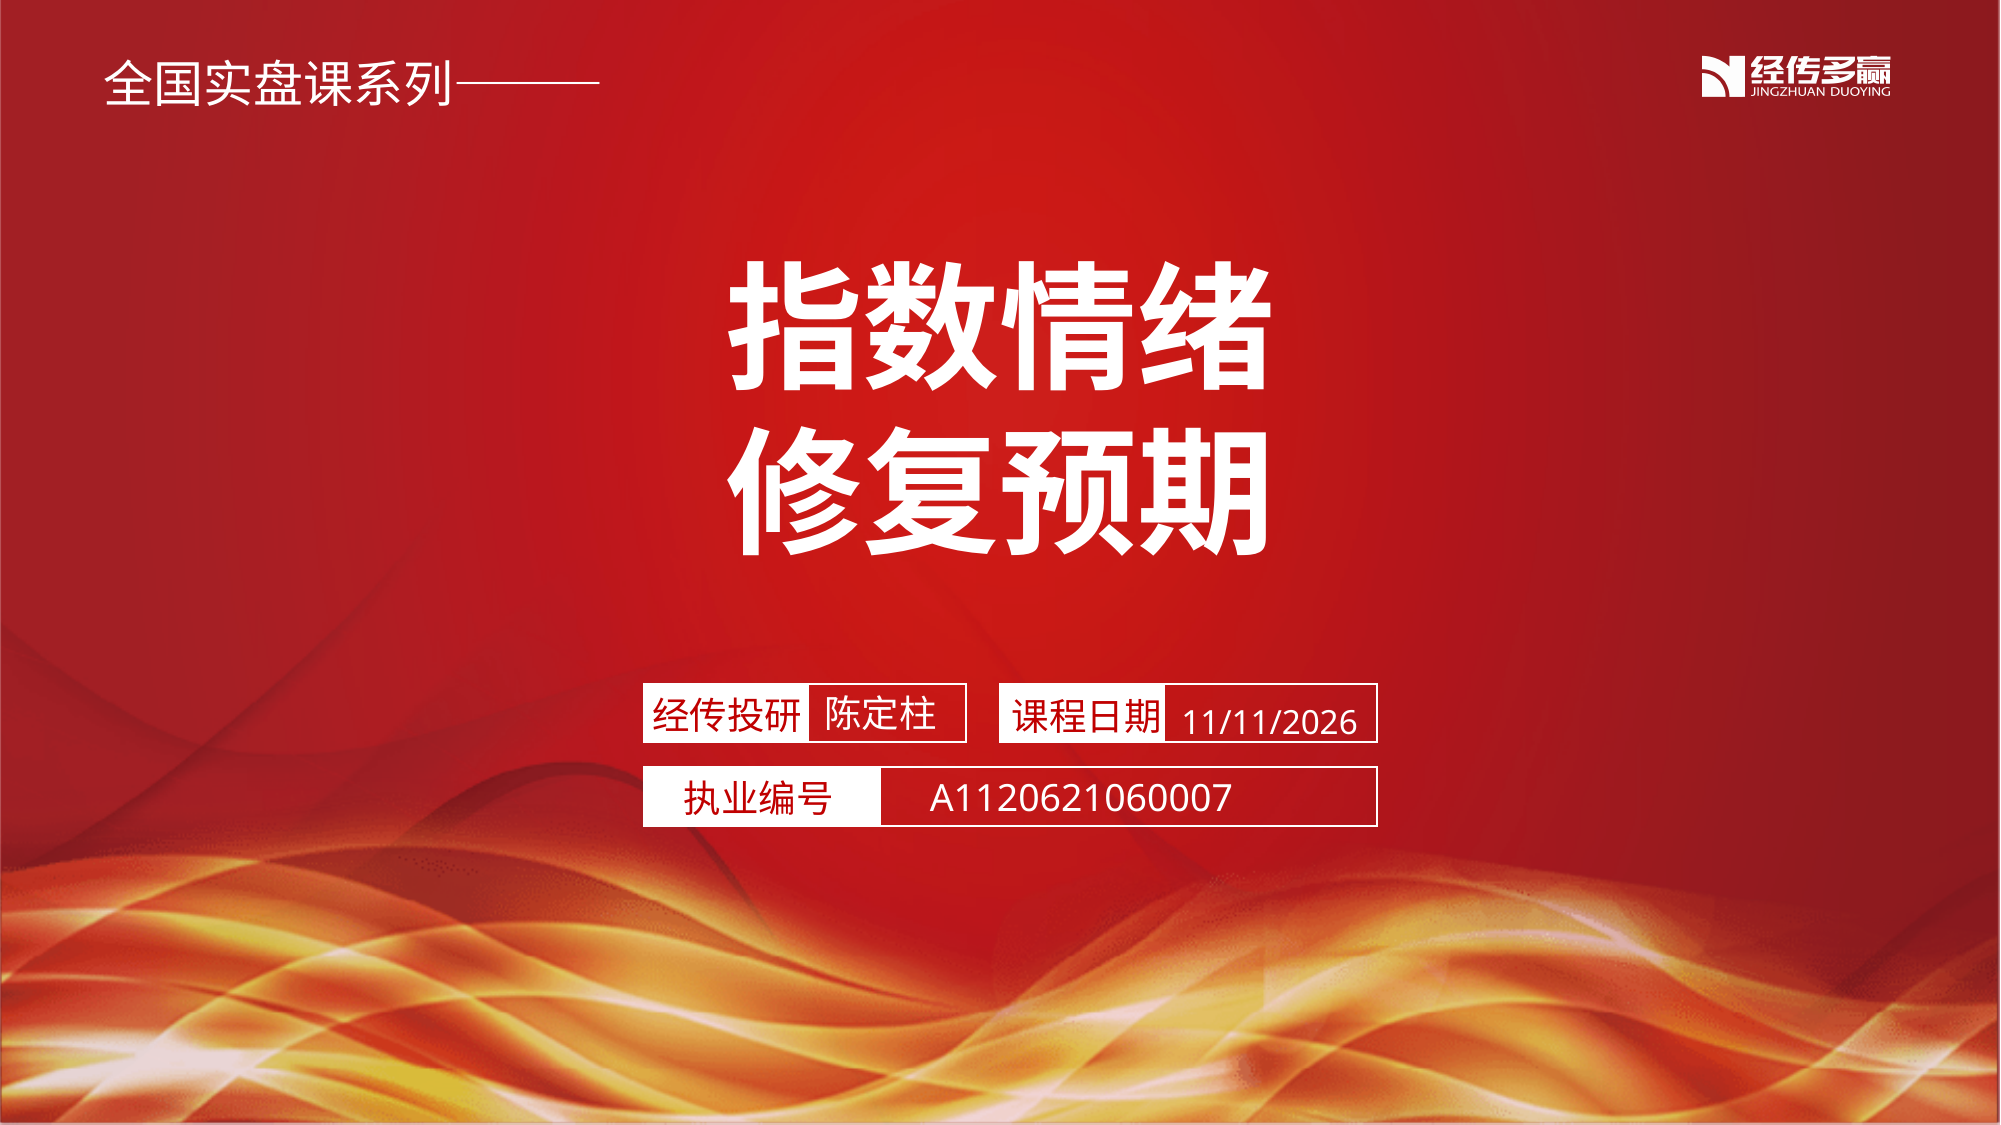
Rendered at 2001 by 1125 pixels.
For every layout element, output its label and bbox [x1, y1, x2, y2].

picture [0, 0, 2000, 1125]
text_box [637, 680, 1378, 828]
